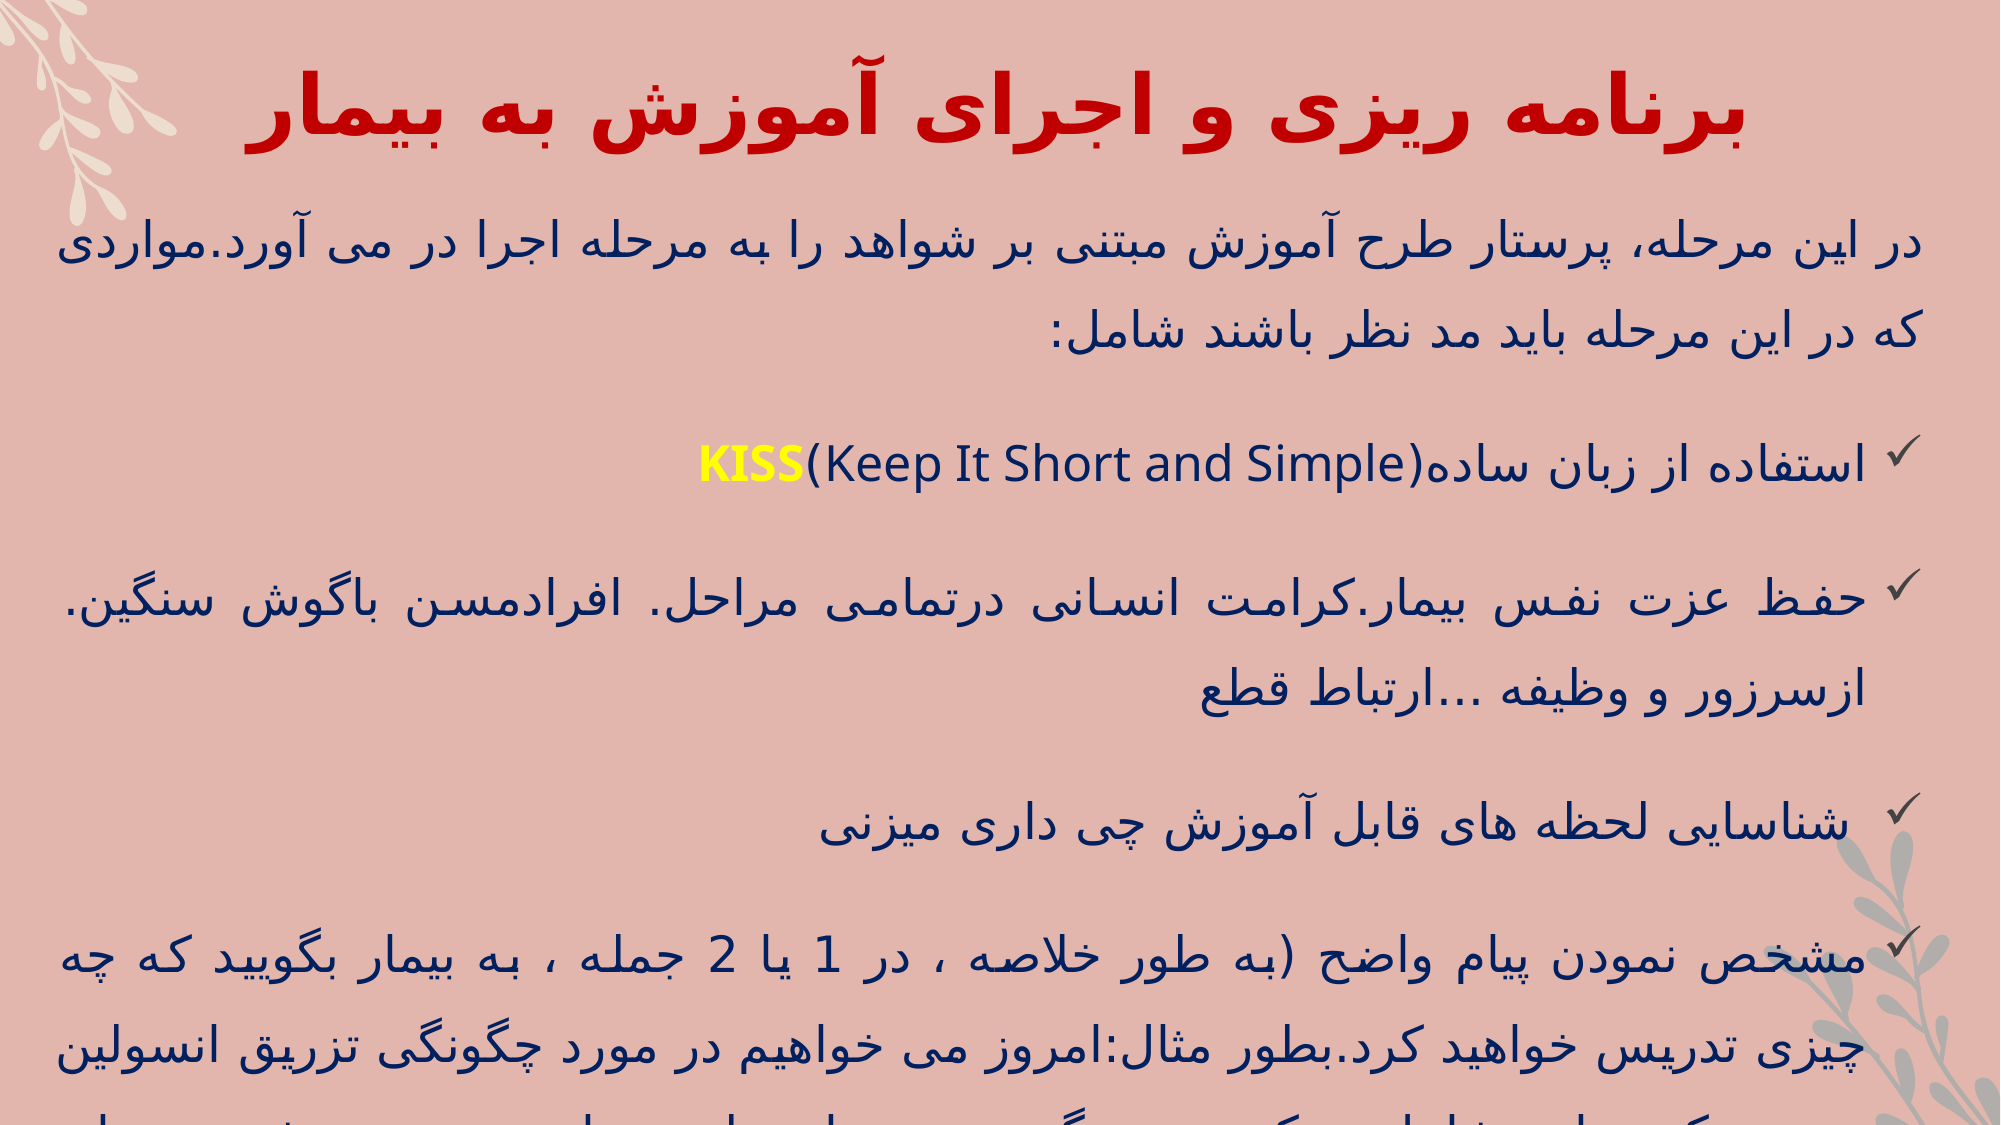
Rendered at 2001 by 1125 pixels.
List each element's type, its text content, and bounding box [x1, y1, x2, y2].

subtitle در این مرحله، پرستار طرح آموزش مبتنی بر شواهد را به مرحله اجرا در می آورد.مواردی که در این مرحله باید مد نظر باشند شامل: استفاده از زبان ساده(Keep It Short and Simple)KISS حفظ عزت نفس بیمار.کرامت انسانی درتمامی مراحل. افرادمسن باگوش سنگین. ازسرزور و وظیفه ...ارتباط قطع شناسایی لحظه های قابل آموزش چی داری میزنی مشخص نمودن پیام واضح (به طور خلاصه ، در 1 یا 2 جمله ، به بیمار بگویید که چه چیزی تدریس خواهید کرد.بطور مثال:امروز می خواهیم در مورد چگونگی تزریق انسولین صحبت کنیم. این شامل پر کردن سرنگ و تزریق انسولین خواهد بود. نوع نشستن برای کاهش درد، فواید ورزش.بمباران اطلاعات نکنیم. فیدبک گرفتن از بیمار.جمع بندی از صحبت ها...هایلات کردن [35, 157, 1945, 1125]
title برنامه ریزی و اجرای آموزش به بیمار [68, 31, 1932, 157]
